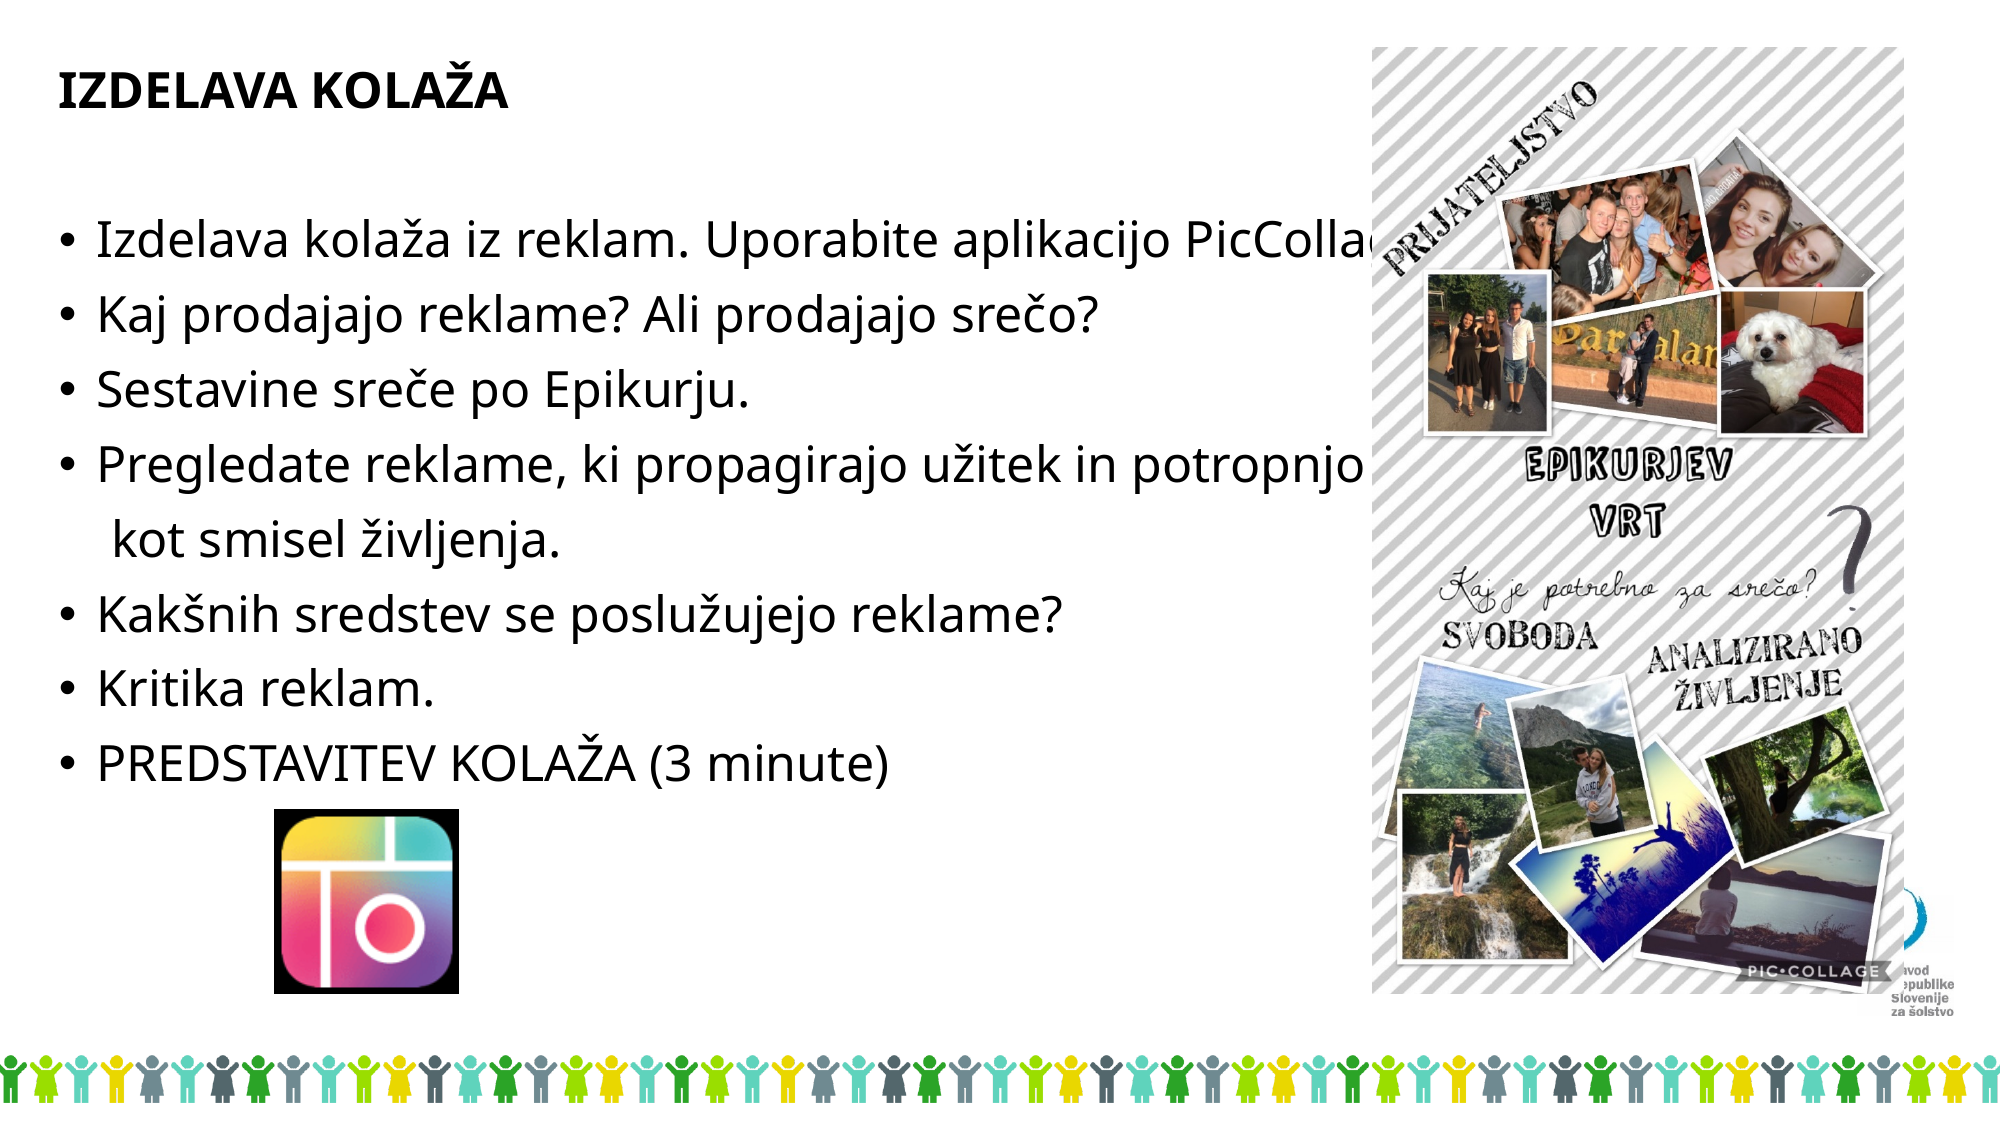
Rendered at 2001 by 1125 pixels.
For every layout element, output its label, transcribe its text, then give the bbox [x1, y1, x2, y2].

list IZDELAVA KOLAŽA Izdelava kolaža iz reklam. Uporabite aplikacijo PicCollage. Kaj prodajajo reklame? Ali prodajajo srečo? Sestavine sreče po Epikurju. Pregledate reklame, ki propagirajo užitek in potropnjo kot smisel življenja. Kakšnih sredstev se poslužujejo reklame? Kritika reklam. PREDSTAVITEV KOLAŽA (3 minute) [43, 57, 1674, 1011]
picture [665, 1055, 1335, 1103]
picture [1336, 1055, 2000, 1103]
picture [1372, 47, 1954, 1016]
picture [0, 1055, 663, 1103]
picture [273, 809, 459, 994]
